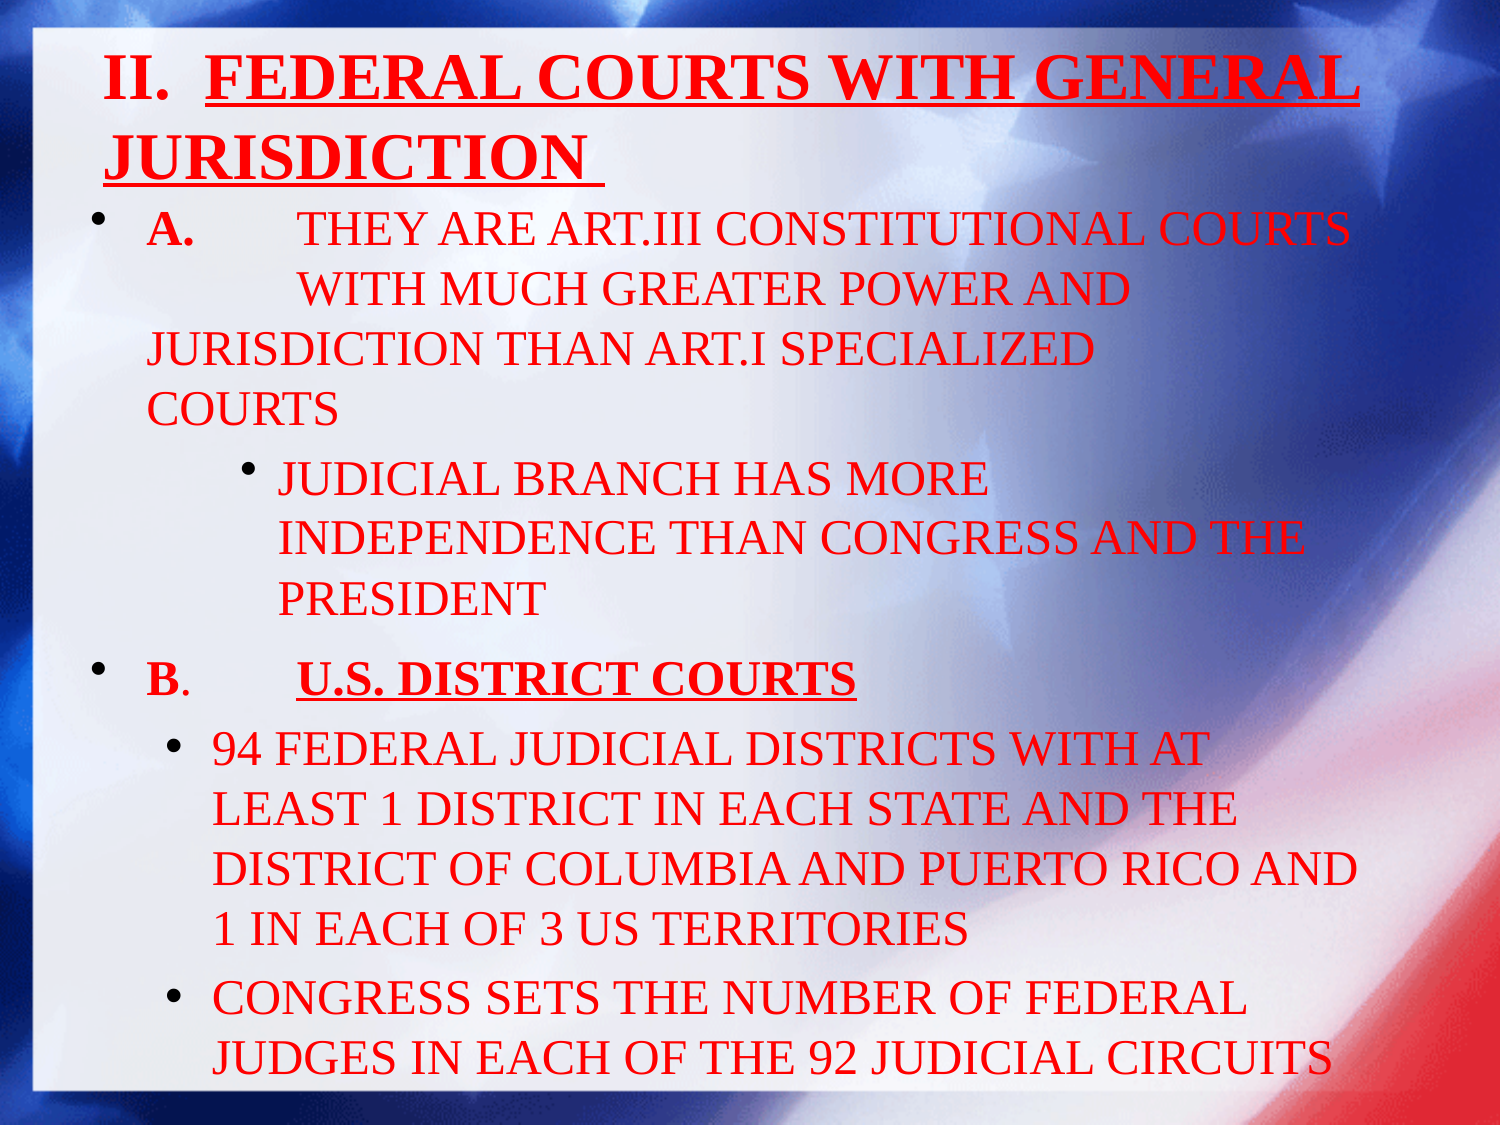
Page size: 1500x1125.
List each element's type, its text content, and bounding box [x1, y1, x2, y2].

picture [0, 0, 1500, 1125]
title II. FEDERAL COURTS WITH GENERAL JURISDICTION [87, 62, 1401, 201]
list A. THEY ARE ART.III CONSTITUTIONAL COURTS WITH MUCH GREATER POWER AND JURISDICTION THAN ART.I SPECIALIZED COURTS JUDICIAL BRANCH HAS MORE INDEPENDENCE THAN CONGRESS AND THE PRESIDENT B. U.S. DISTRICT COURTS 94 FEDERAL JUDICIAL DISTRICTS WITH AT LEAST 1 DISTRICT IN EACH STATE AND THE DISTRICT OF COLUMBIA AND PUERTO RICO AND 1 IN EACH OF 3 US TERRITORIES CONGRESS SETS THE NUMBER OF FEDERAL JUDGES IN EACH OF THE 92 JUDICIAL CIRCUITS [74, 187, 1388, 1088]
